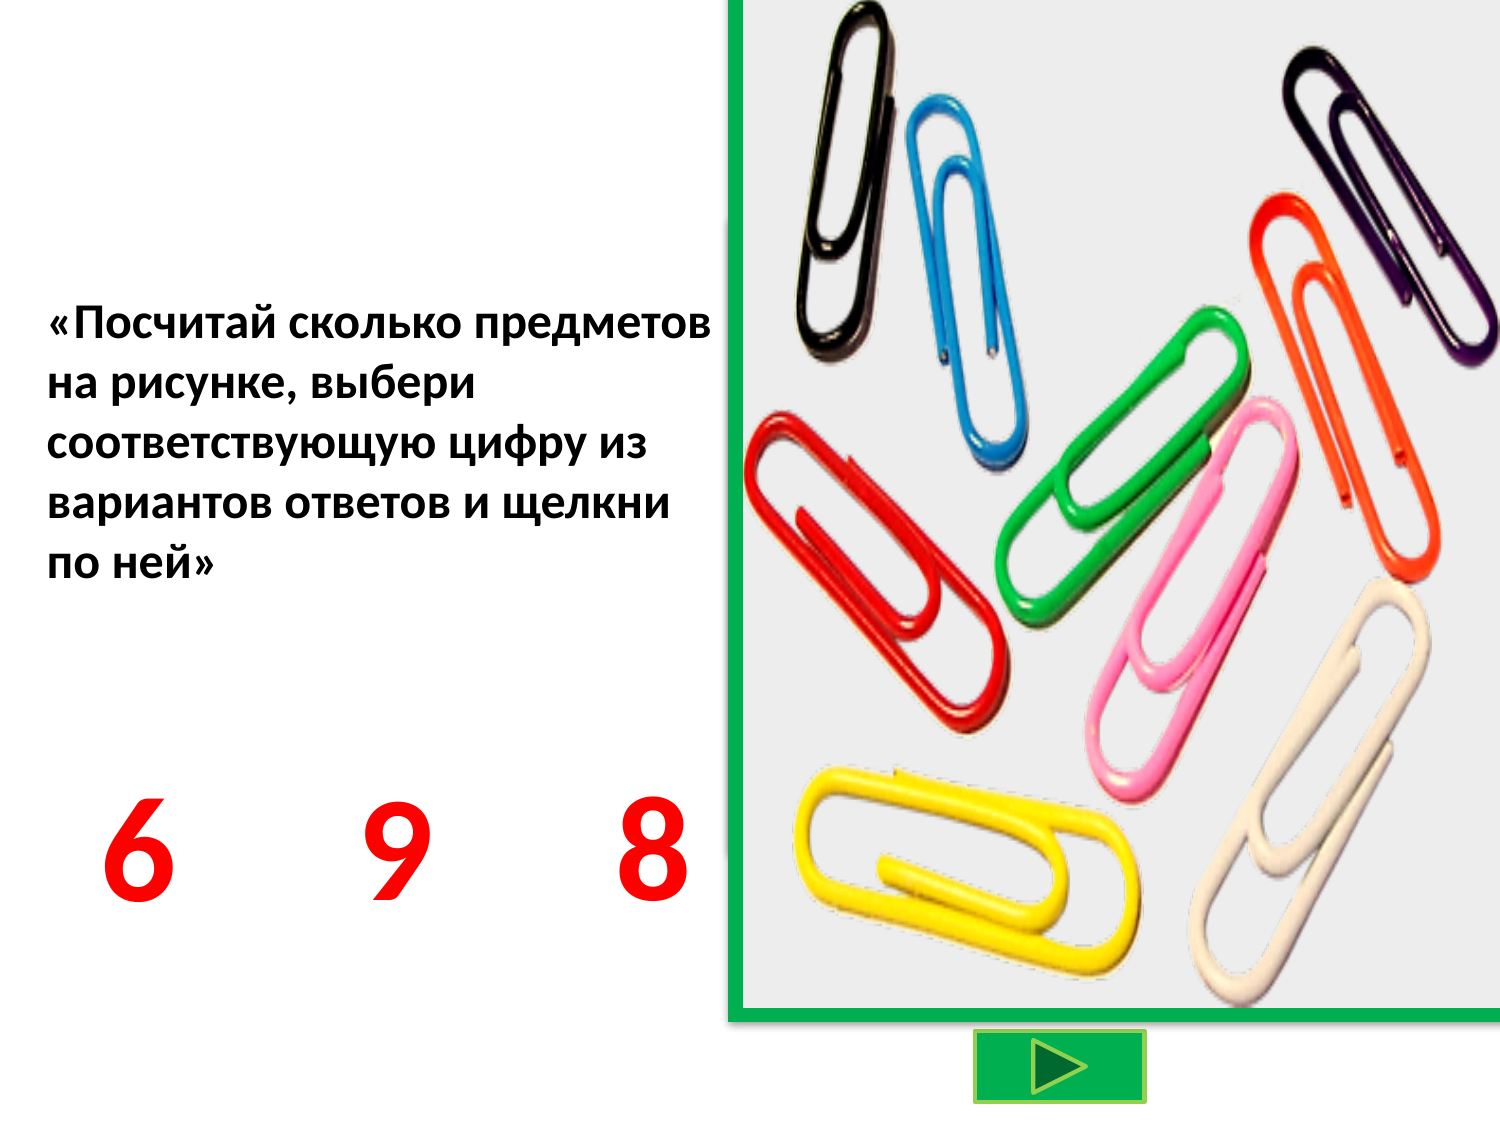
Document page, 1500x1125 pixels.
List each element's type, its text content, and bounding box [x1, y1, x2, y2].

text_box «Посчитай сколько предметов на рисунке, выбери соответствующую цифру из вариантов ответов и щелкни по ней» [31, 281, 722, 596]
text_box 6 [85, 744, 192, 940]
text_box 8 [600, 743, 707, 939]
text_box 9 [342, 743, 449, 939]
picture [742, 0, 1500, 1008]
text_box [731, 532, 736, 592]
text_box [973, 1031, 1147, 1104]
